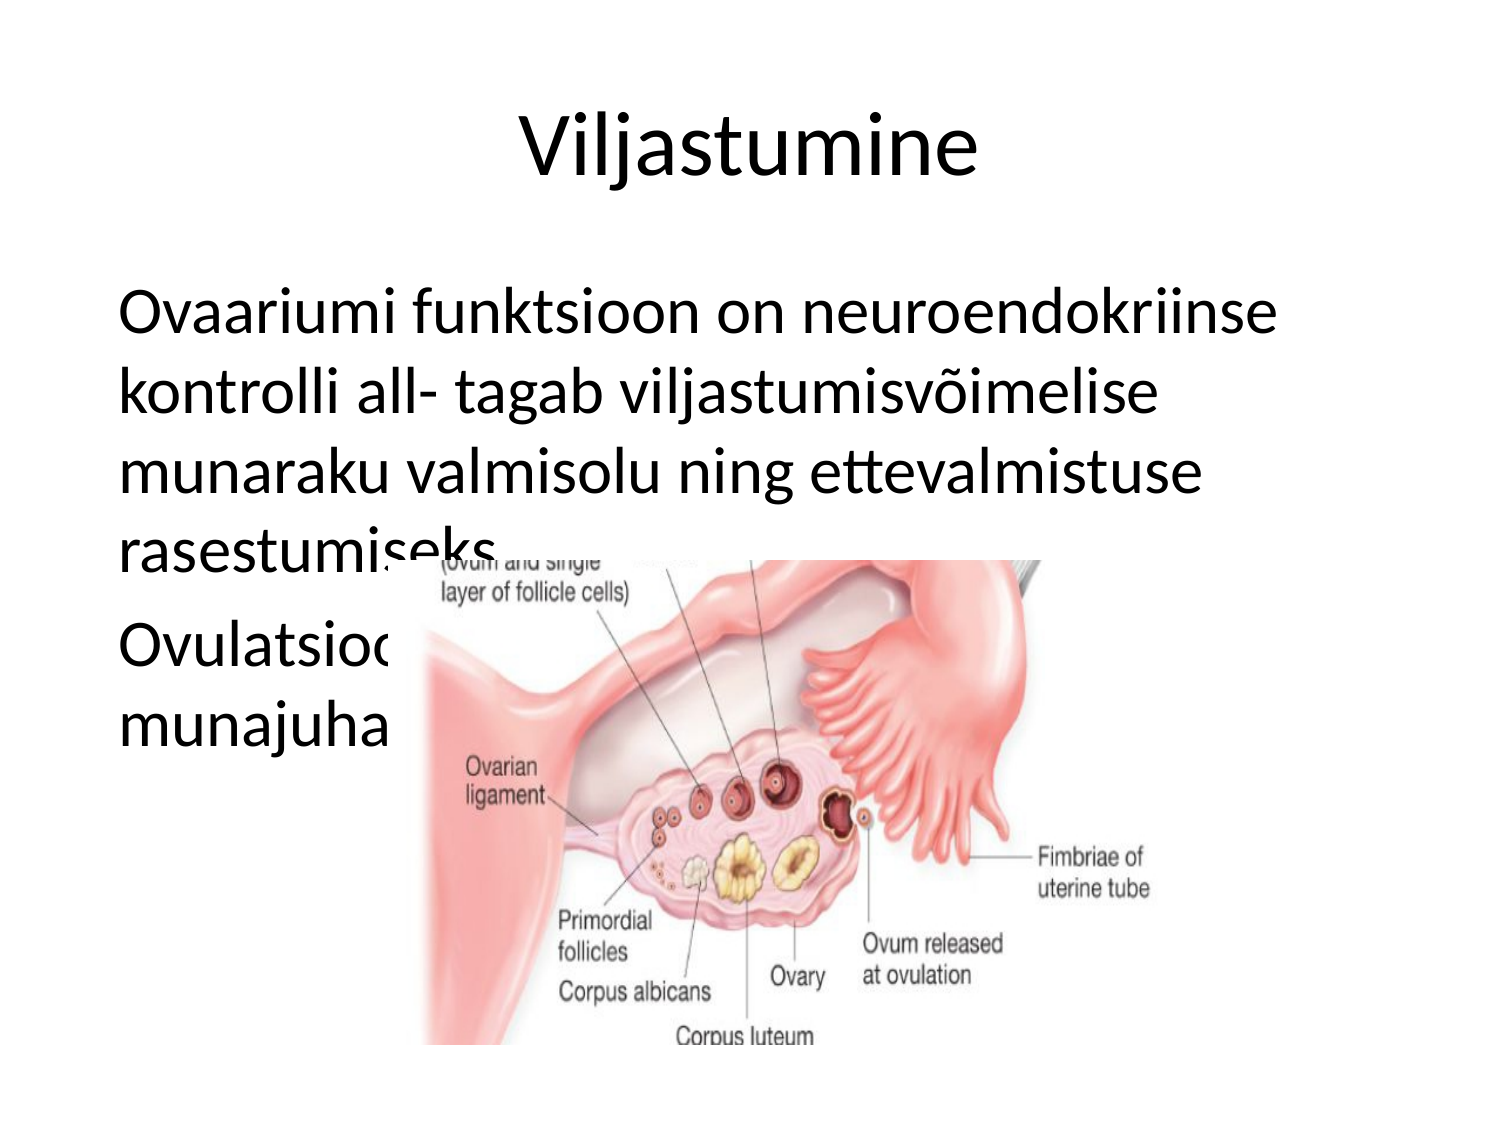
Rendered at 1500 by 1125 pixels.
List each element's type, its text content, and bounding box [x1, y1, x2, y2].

picture [388, 560, 1175, 1046]
list Ovaariumi funktsioon on neuroendokriinse kontrolli all- tagab viljastumisvõimelise munaraku valmisolu ning ettevalmistuse rasestumiseks. Ovulatsioon- munaraku jõudmine munajuhasse, kus toimub viljastumine. [103, 251, 1397, 1014]
title Viljastumine [75, 45, 1425, 233]
